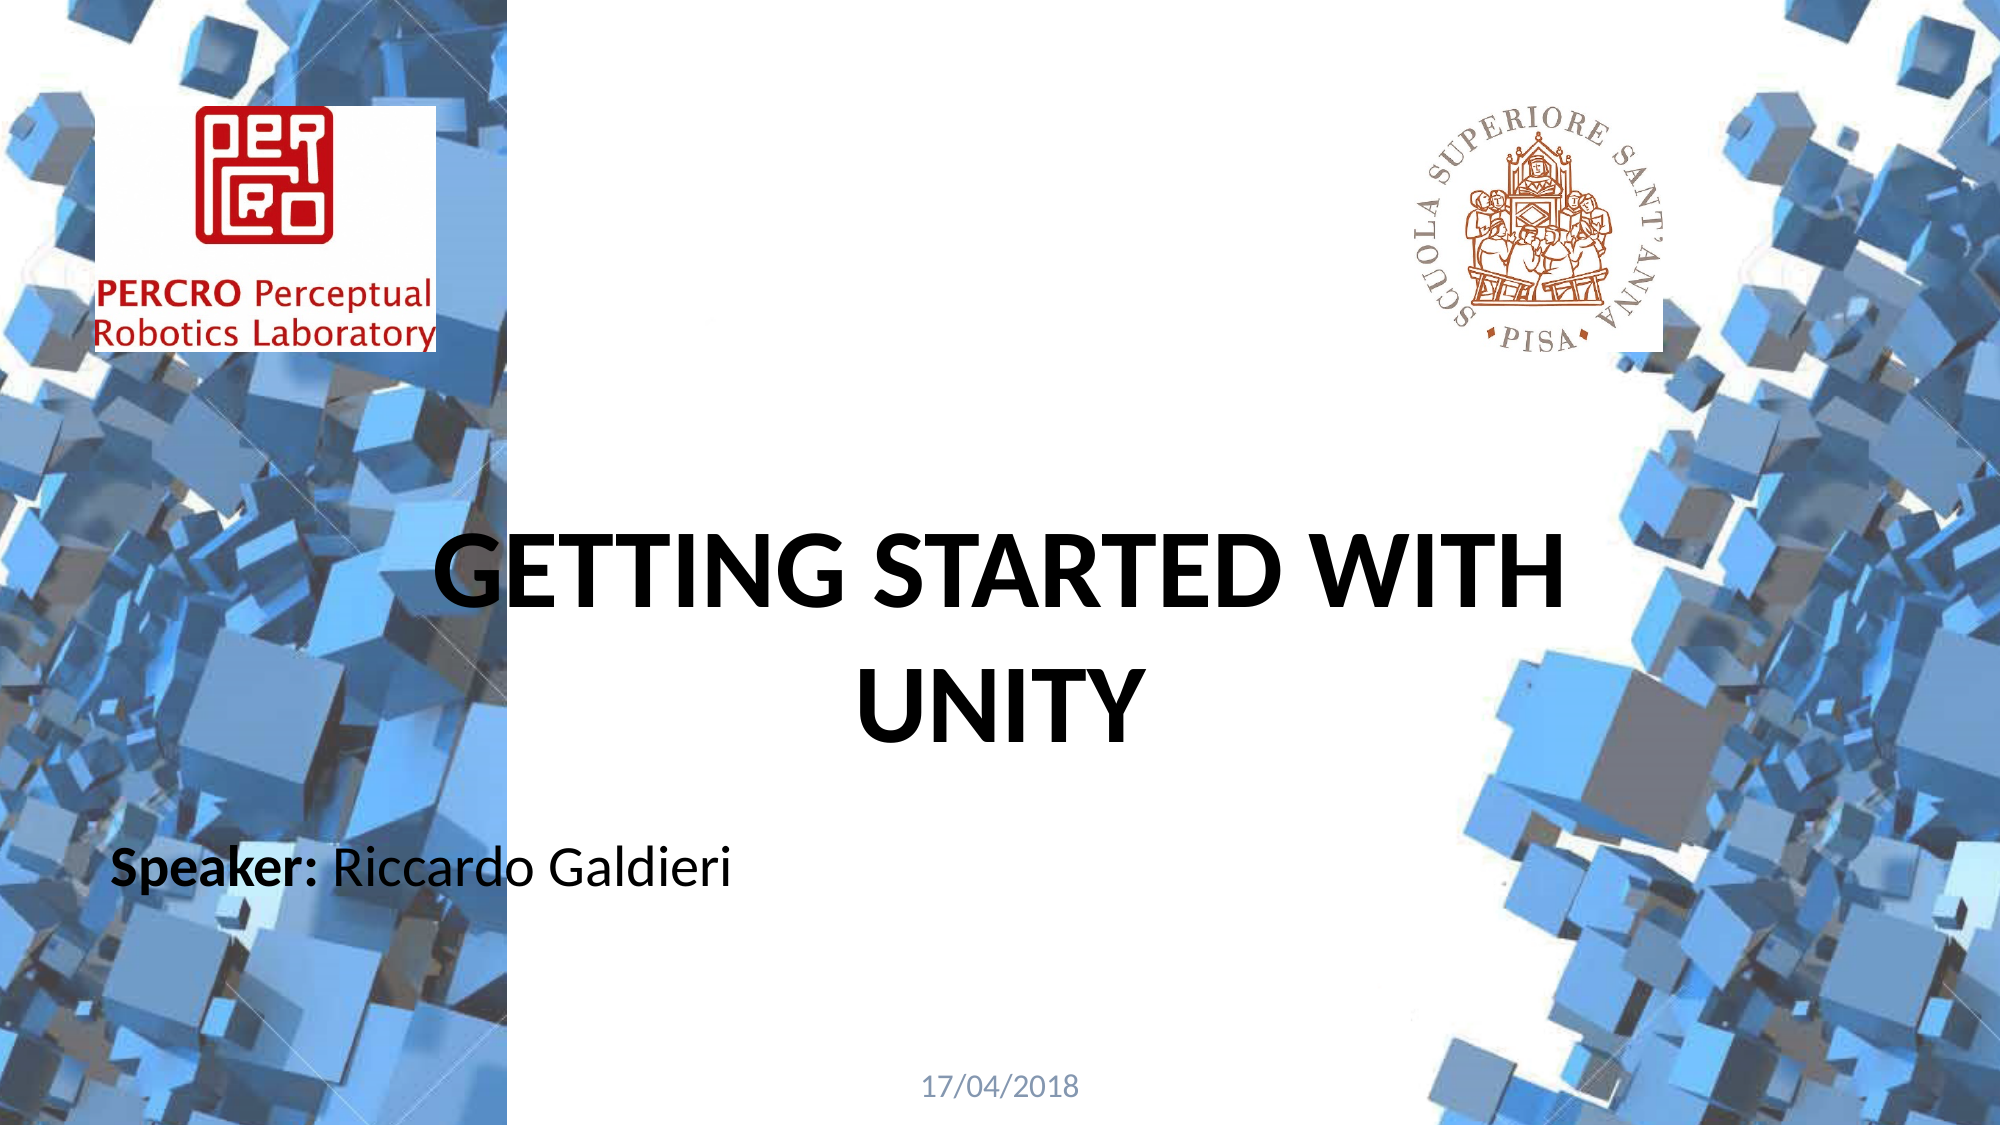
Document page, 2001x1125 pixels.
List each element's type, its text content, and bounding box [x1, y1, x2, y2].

picture [1414, 106, 1663, 352]
text_box Getting started with Unity [281, 487, 1719, 773]
picture [95, 106, 436, 352]
text_box 17/04/2018 [0, 1057, 2000, 1112]
text_box Speaker: Riccardo Galdieri [95, 820, 776, 906]
